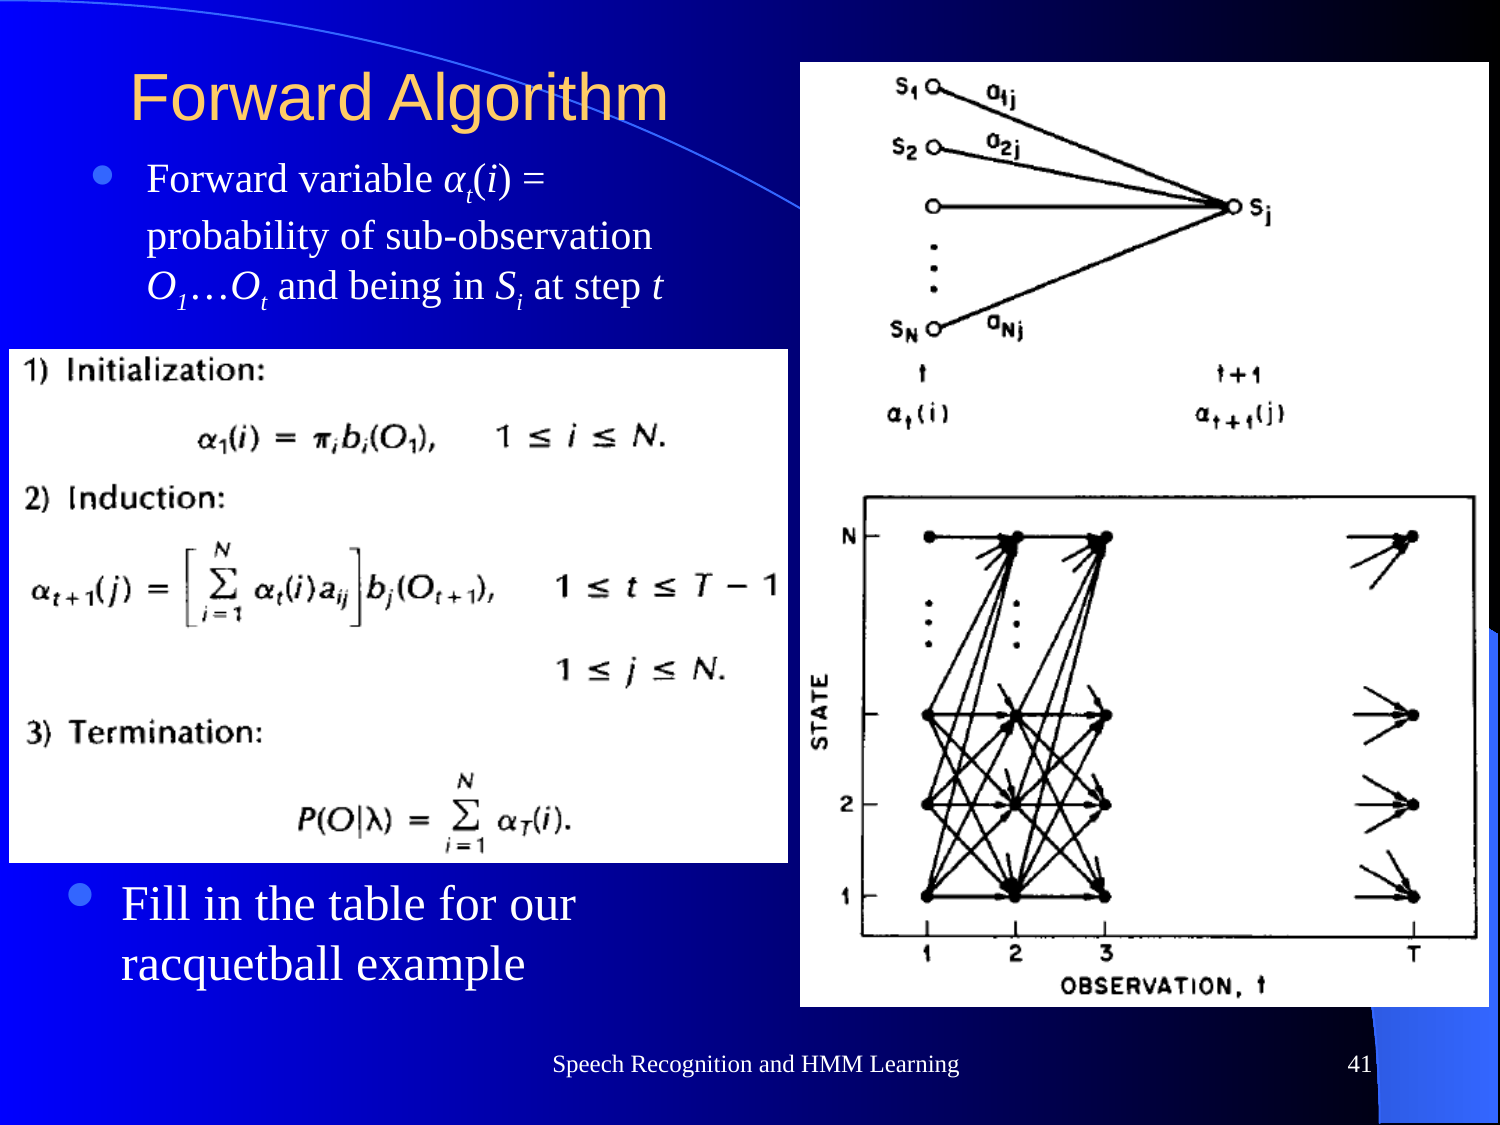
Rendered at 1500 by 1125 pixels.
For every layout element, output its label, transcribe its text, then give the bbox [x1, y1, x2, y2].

footer Speech Recognition and HMM Learning [474, 1024, 1038, 1101]
slide_number 41 [1074, 1024, 1388, 1101]
picture [799, 62, 1490, 1007]
text_box Forward variable αt(i) = probability of sub-observation O1…Ot and being in Si at step t [74, 143, 738, 307]
title Forward Algorithm [99, 24, 701, 143]
picture [9, 349, 788, 863]
list Fill in the table for our racquetball example [49, 871, 713, 1026]
